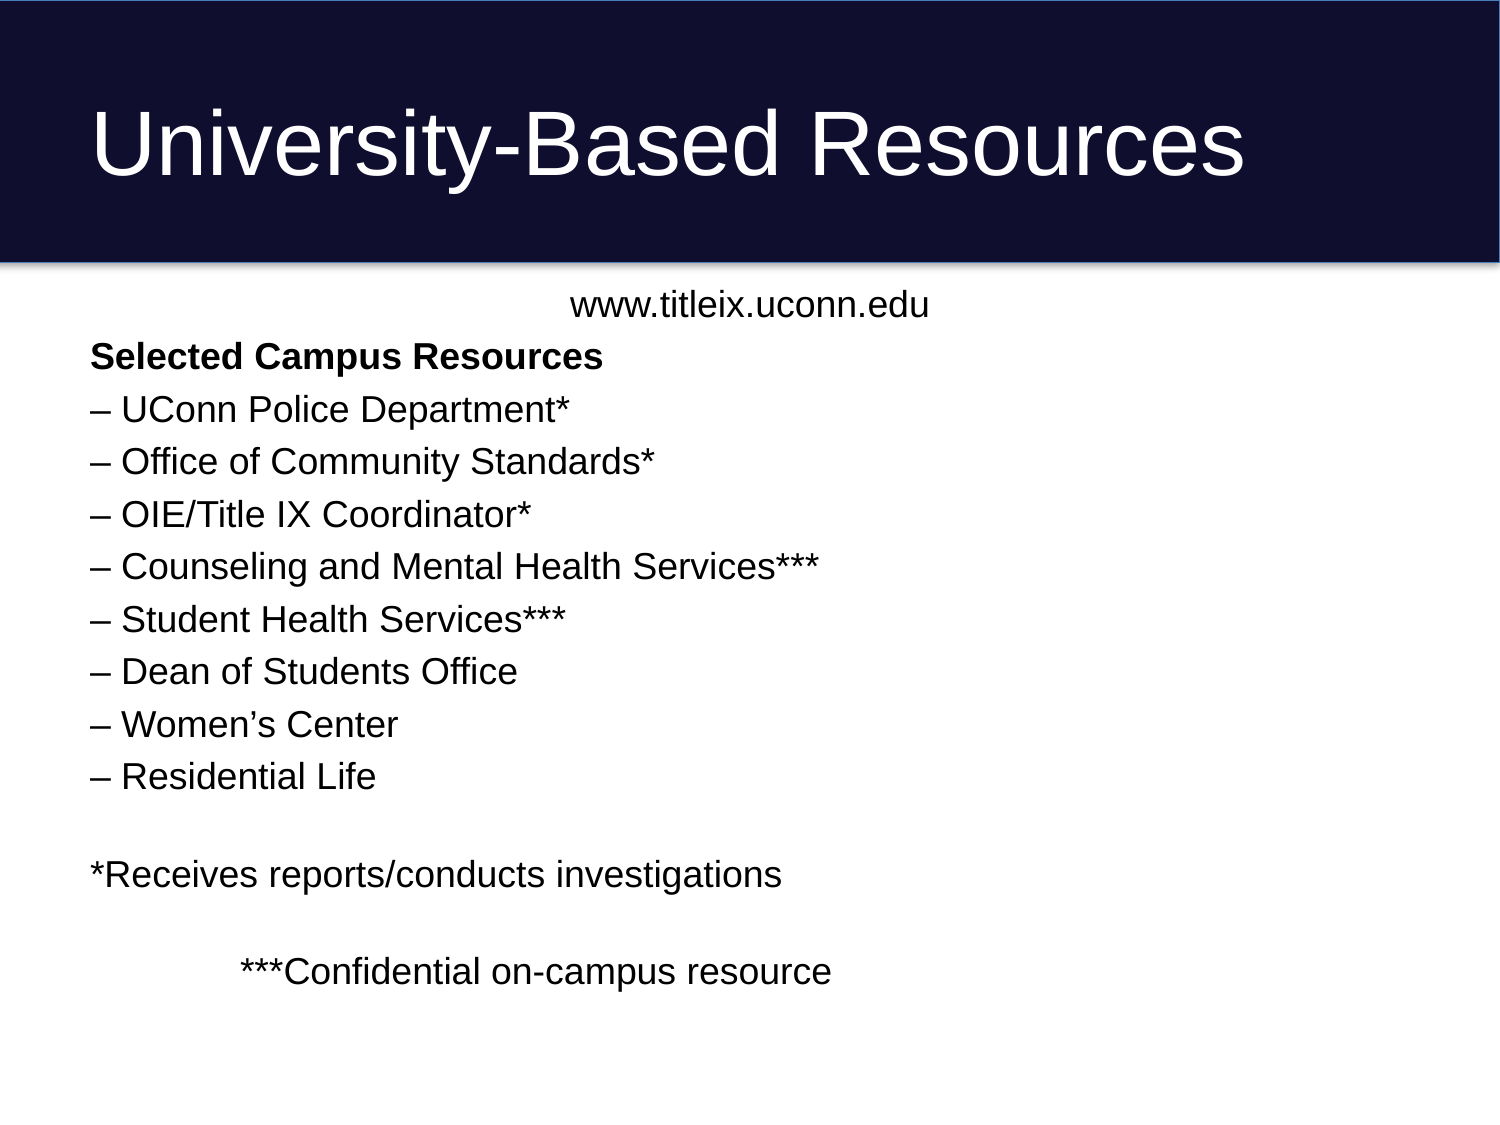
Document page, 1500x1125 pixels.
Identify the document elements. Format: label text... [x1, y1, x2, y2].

title University-Based Resources [75, 45, 1425, 233]
list www.titleix.uconn.edu Selected Campus Resources – UConn Police Department* – Office of Community Standards* – OIE/Title IX Coordinator* – Counseling and Mental Health Services*** – Student Health Services*** – Dean of Students Office – Women’s Center – Residential Life *Receives reports/conducts investigations ***Confidential on-campus resource [75, 272, 1425, 1015]
